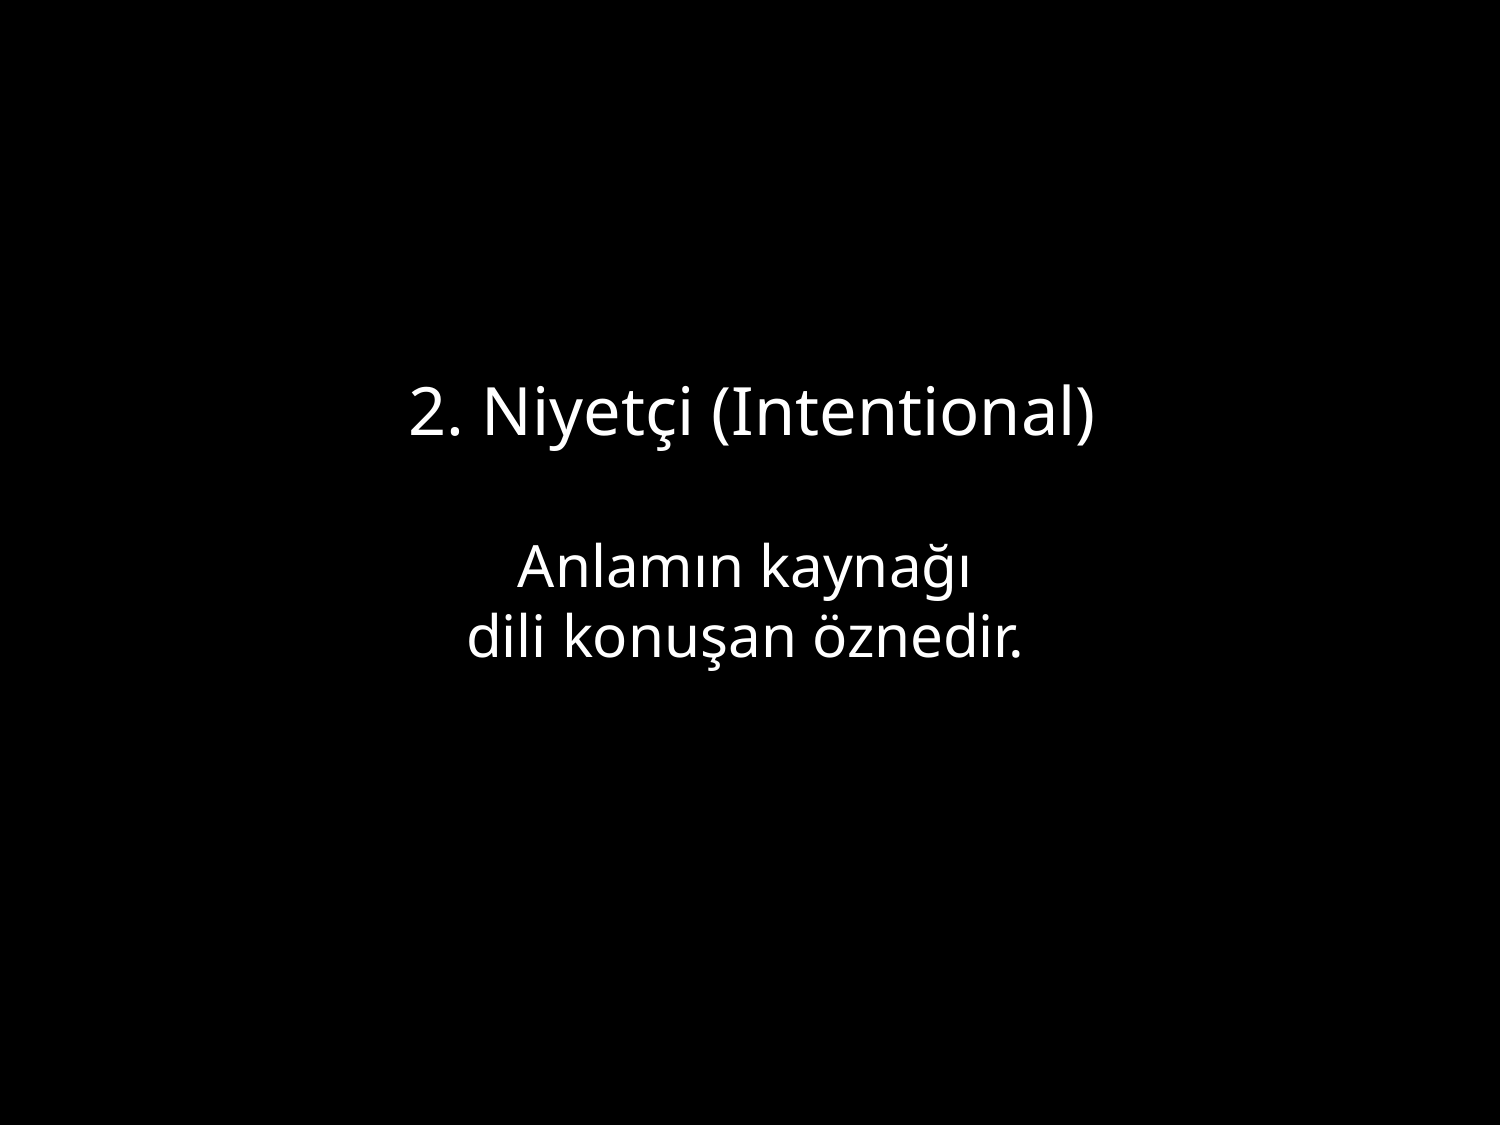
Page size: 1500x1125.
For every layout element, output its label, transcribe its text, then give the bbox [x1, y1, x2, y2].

text_box 2. Niyetçi (Intentional) Anlamın kaynağı dili konuşan öznedir. [309, 361, 1197, 677]
